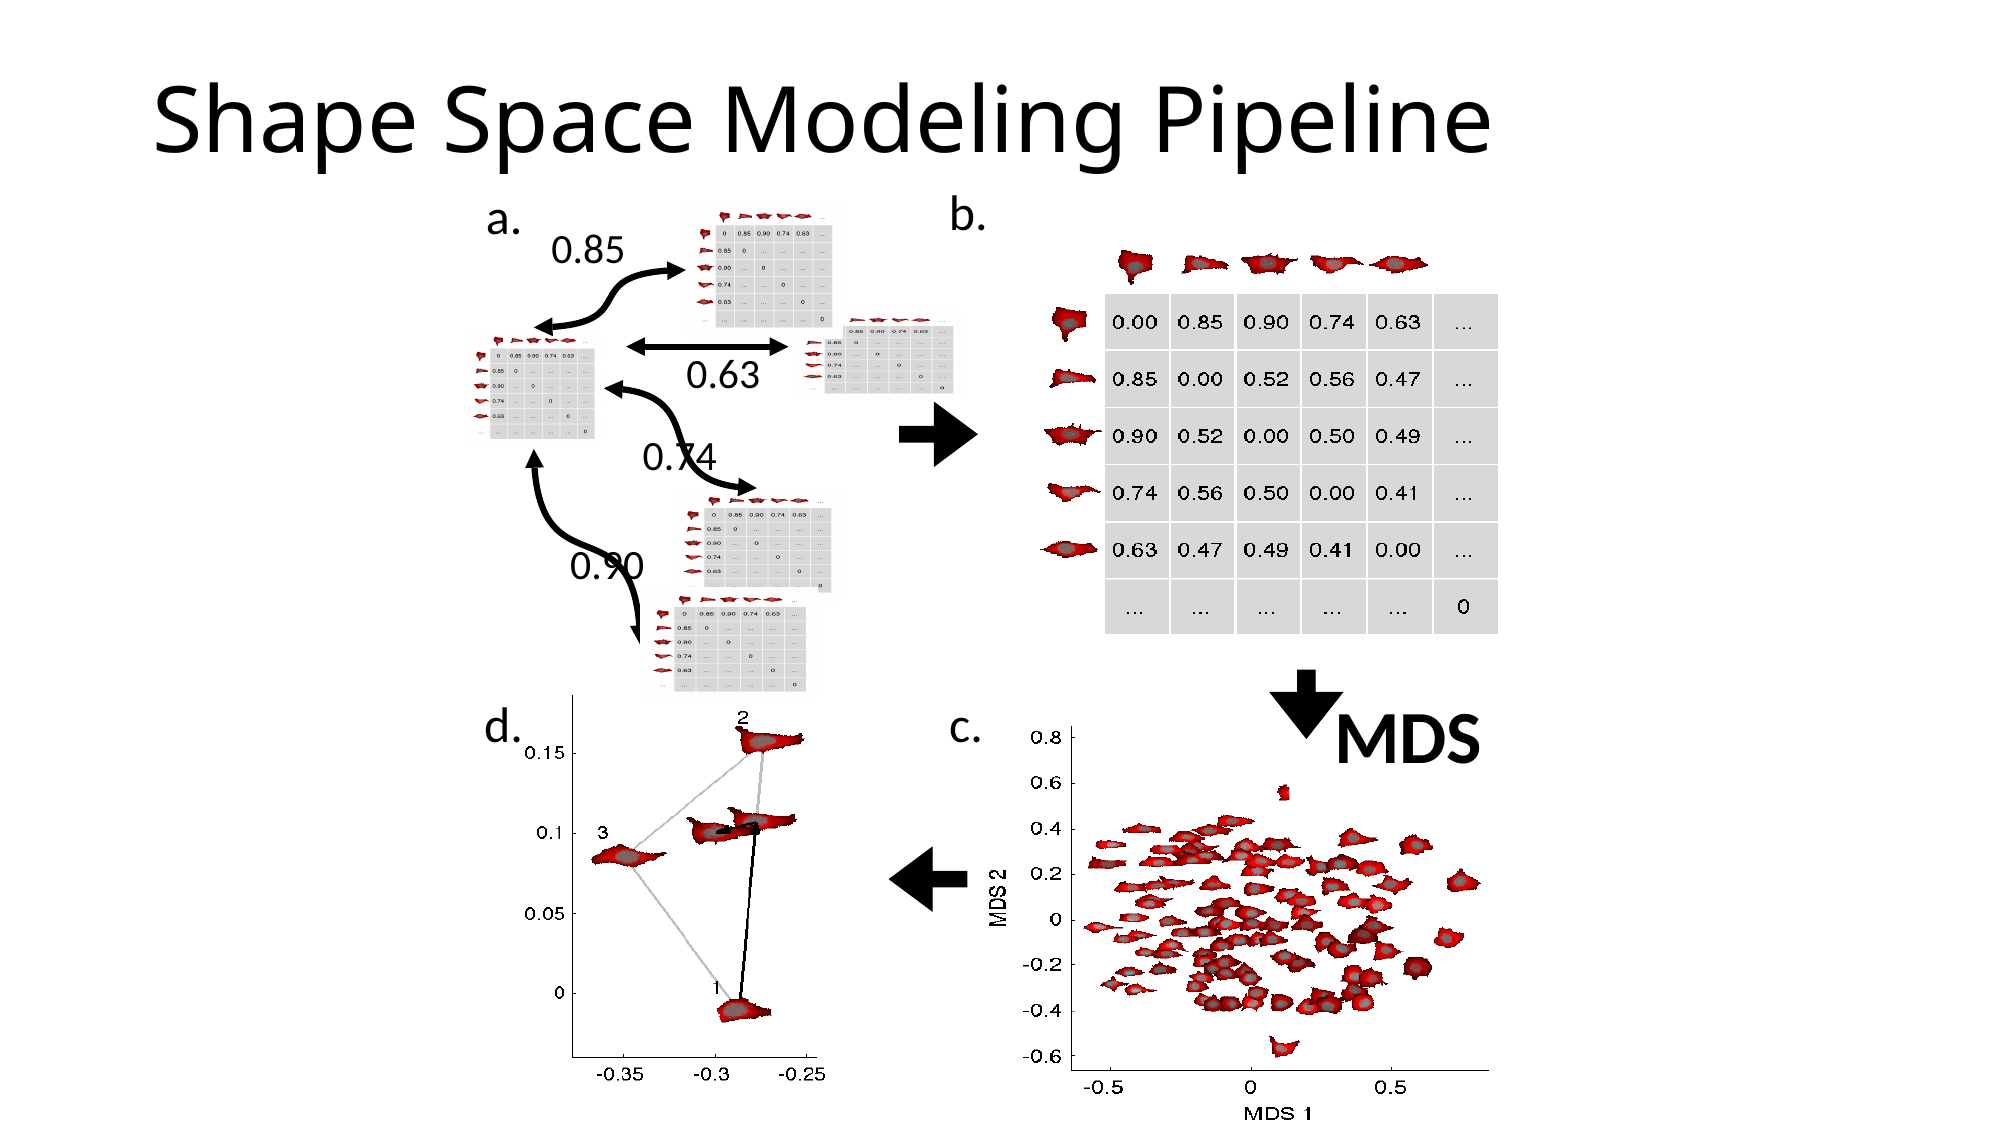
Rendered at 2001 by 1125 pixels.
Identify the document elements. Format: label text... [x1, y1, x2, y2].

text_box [432, 158, 1551, 1125]
title Shape Space Modeling Pipeline [137, 14, 1863, 232]
